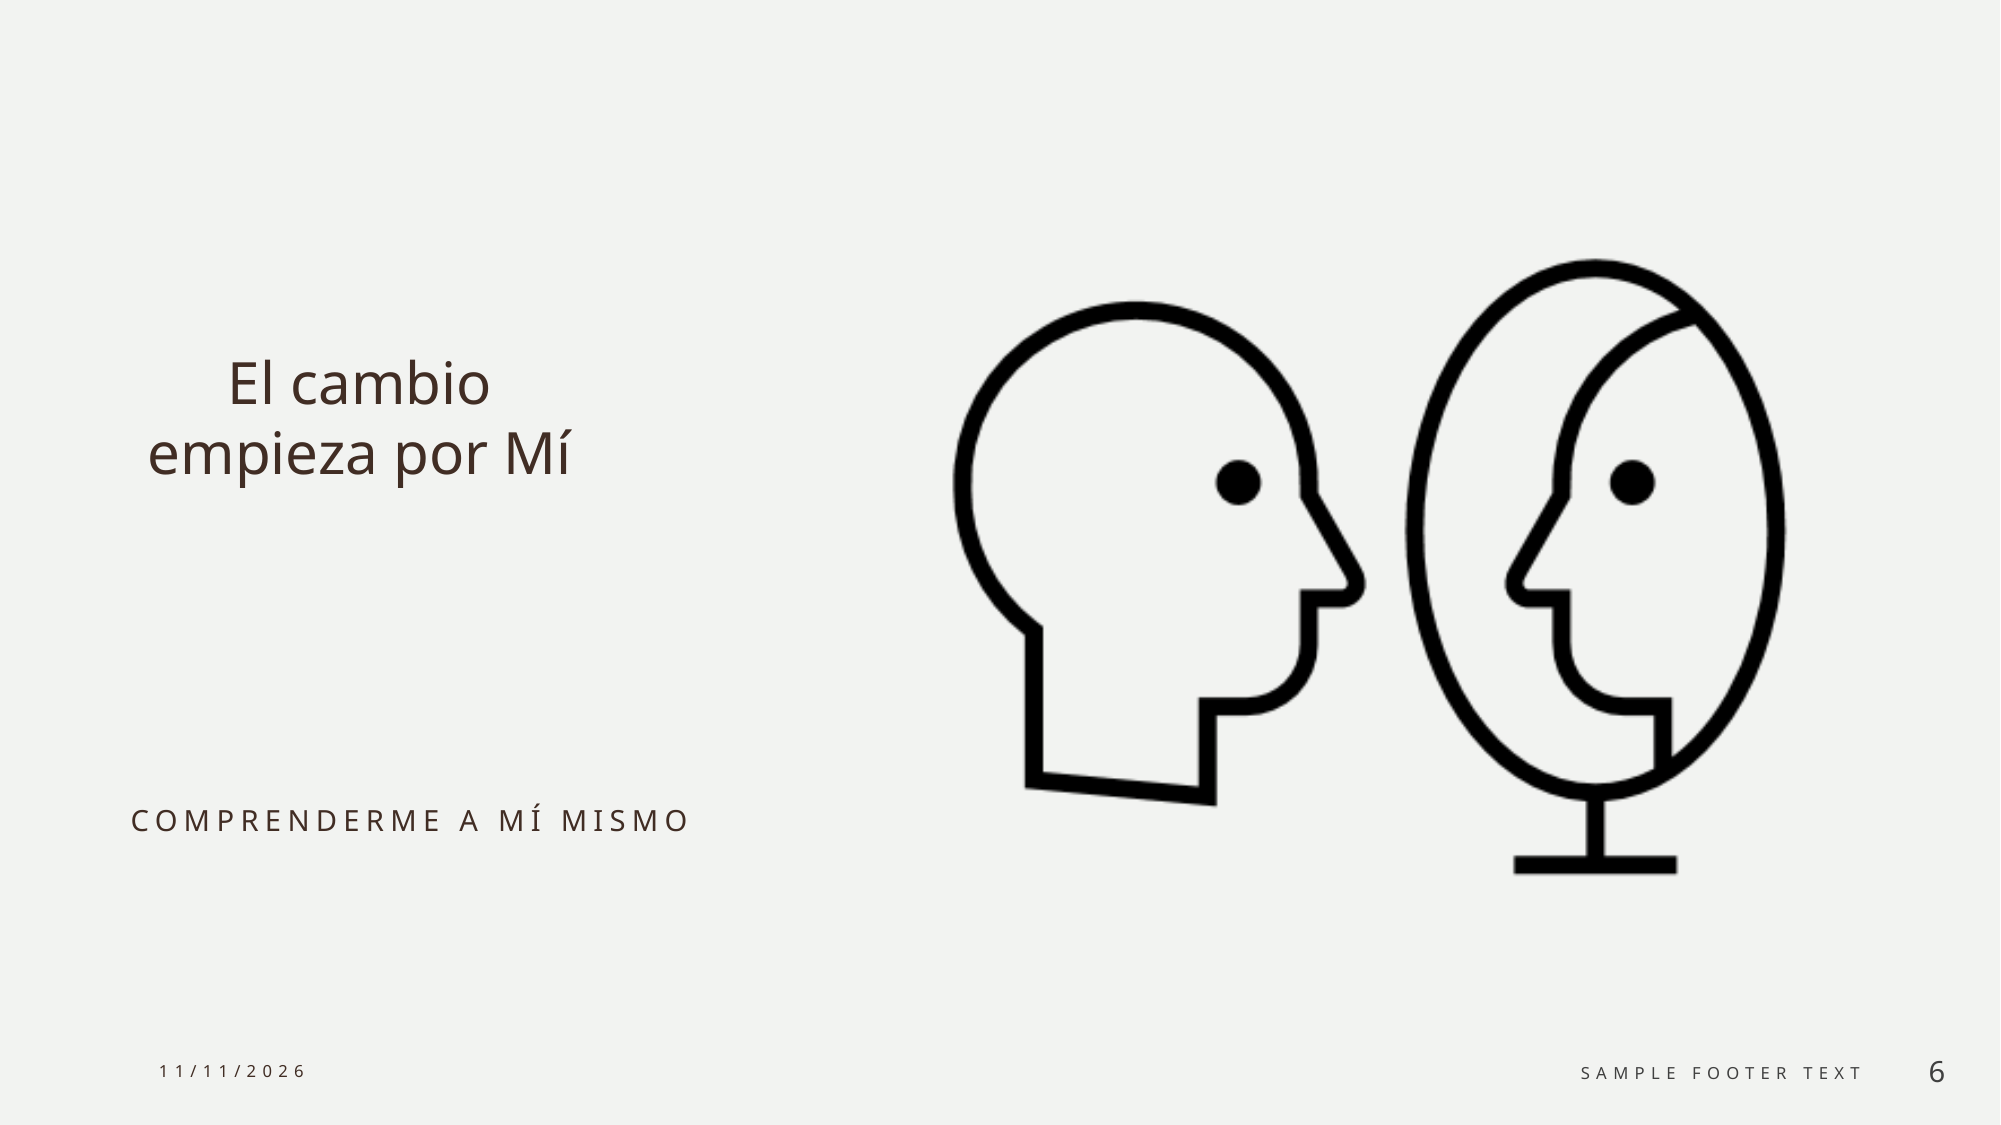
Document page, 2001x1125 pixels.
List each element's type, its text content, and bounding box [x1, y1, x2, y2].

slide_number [143, 1042, 594, 1103]
slide_number 6 [1875, 1042, 1961, 1103]
title El cambio empieza por Mí [105, 172, 615, 661]
subtitle Comprenderme a mí mismo [105, 680, 714, 952]
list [933, 126, 1802, 995]
footer Sample Footer Text [1170, 1042, 1875, 1103]
